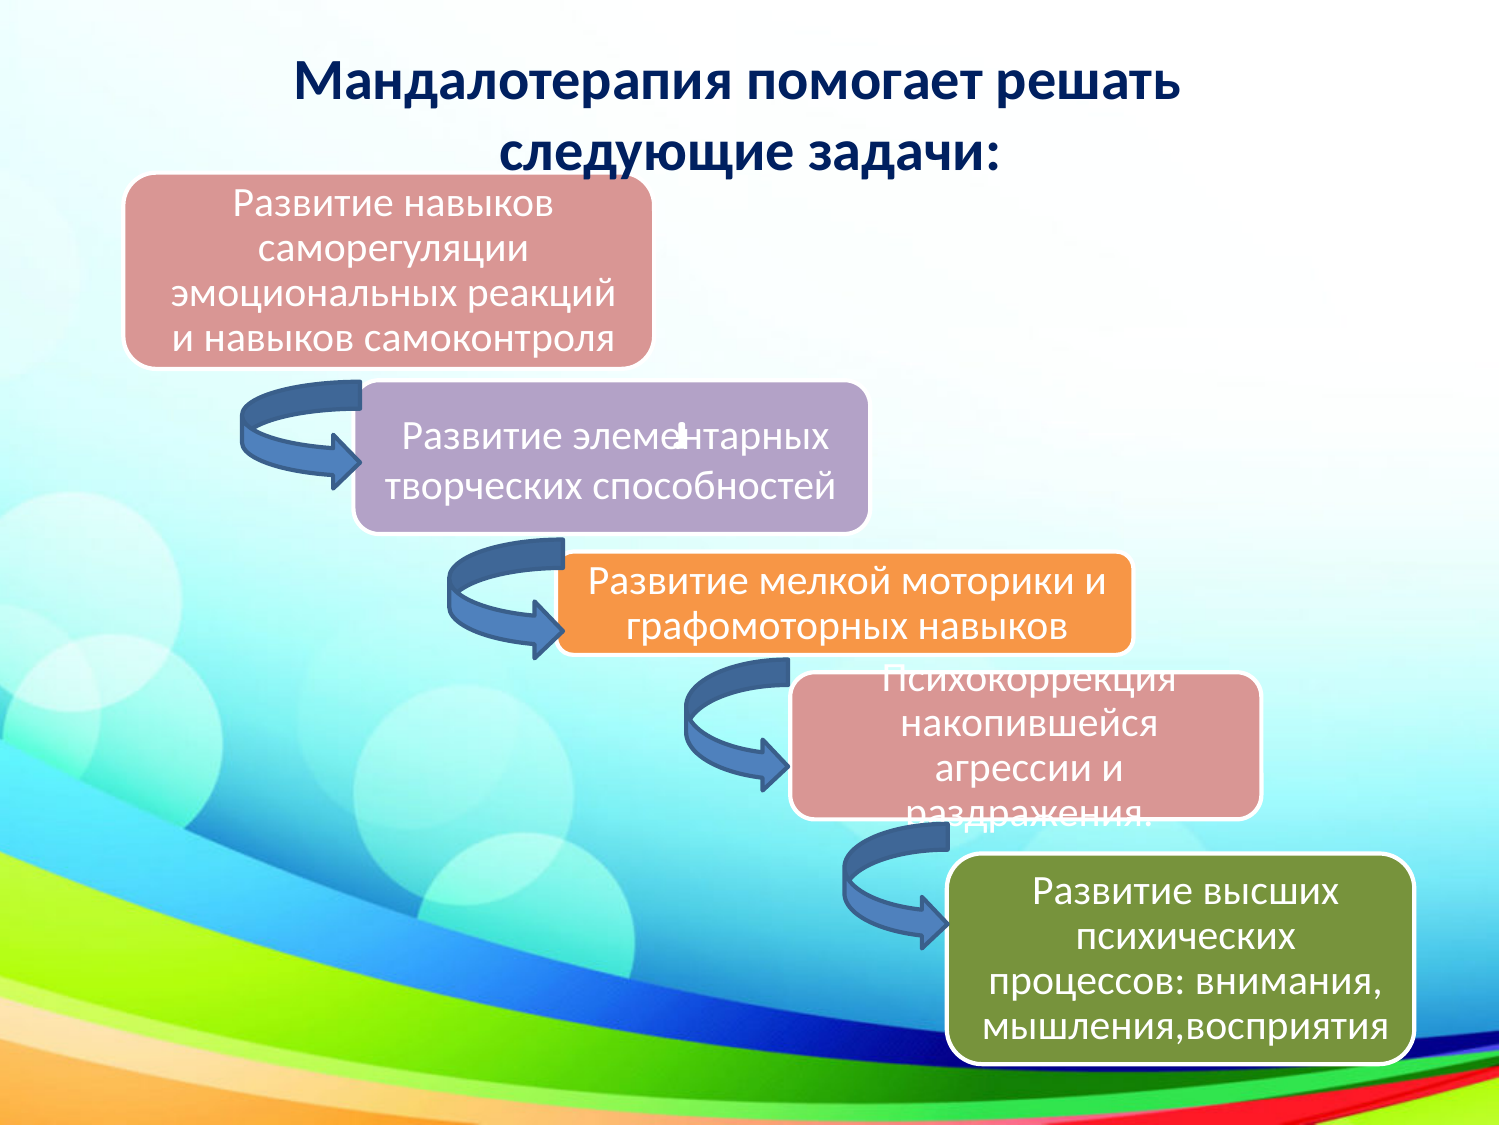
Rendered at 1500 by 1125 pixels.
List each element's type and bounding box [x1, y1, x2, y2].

text_box [0, 172, 1431, 1083]
picture [0, 0, 1499, 1125]
